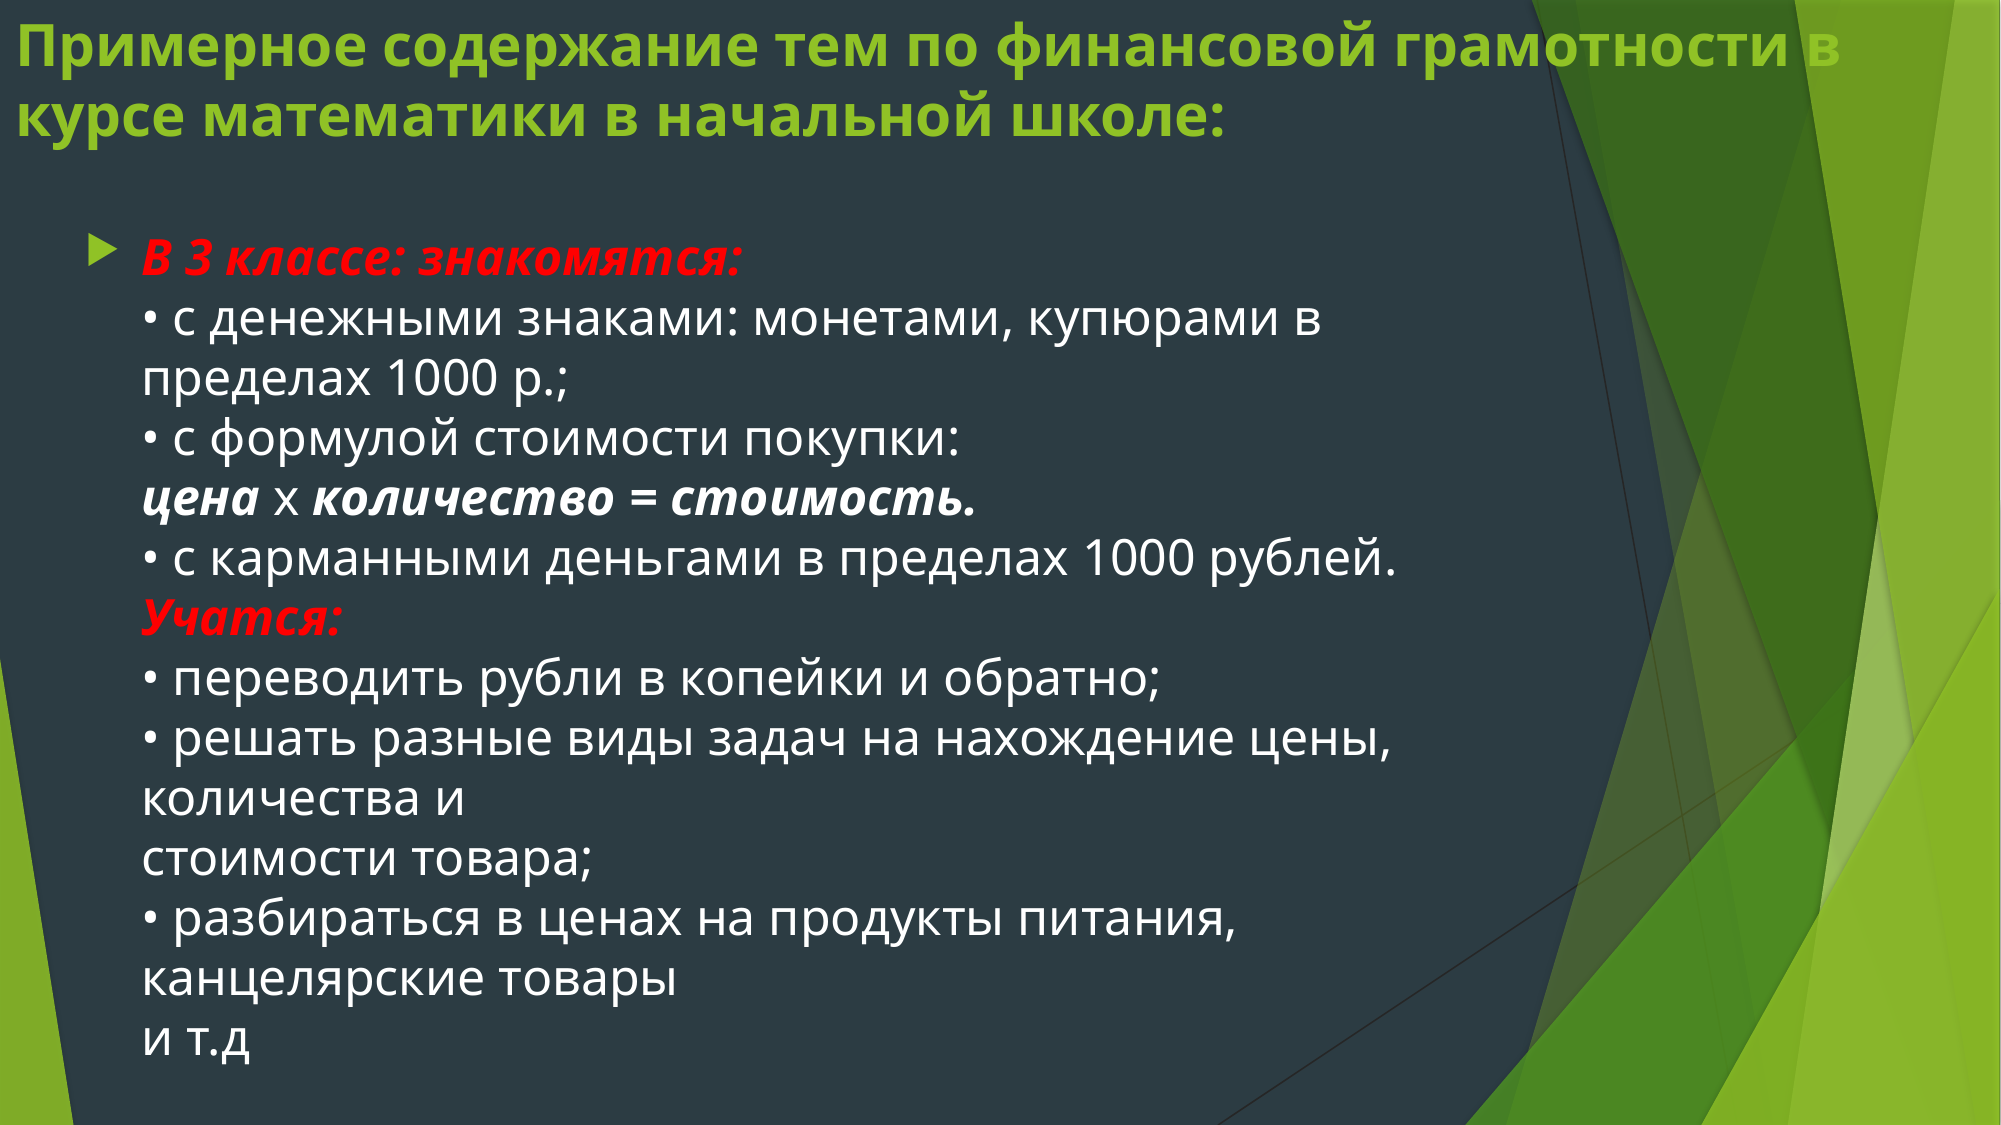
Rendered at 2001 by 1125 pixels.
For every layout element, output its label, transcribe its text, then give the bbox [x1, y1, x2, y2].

title Примерное содержание тем по финансовой грамотности в курсе математики в начальной школе: [0, 0, 2000, 275]
list В 3 классе: знакомятся: • с денежными знаками: монетами, купюрами в пределах 1000 р.; • с формулой стоимости покупки: цена х количество = стоимость. • с карманными деньгами в пределах 1000 рублей. Учатся: • переводить рубли в копейки и обратно; • решать разные виды задач на нахождение цены, количества и стоимости товара; • разбираться в ценах на продукты питания, канцелярские товары и т.д [69, 217, 1548, 1125]
